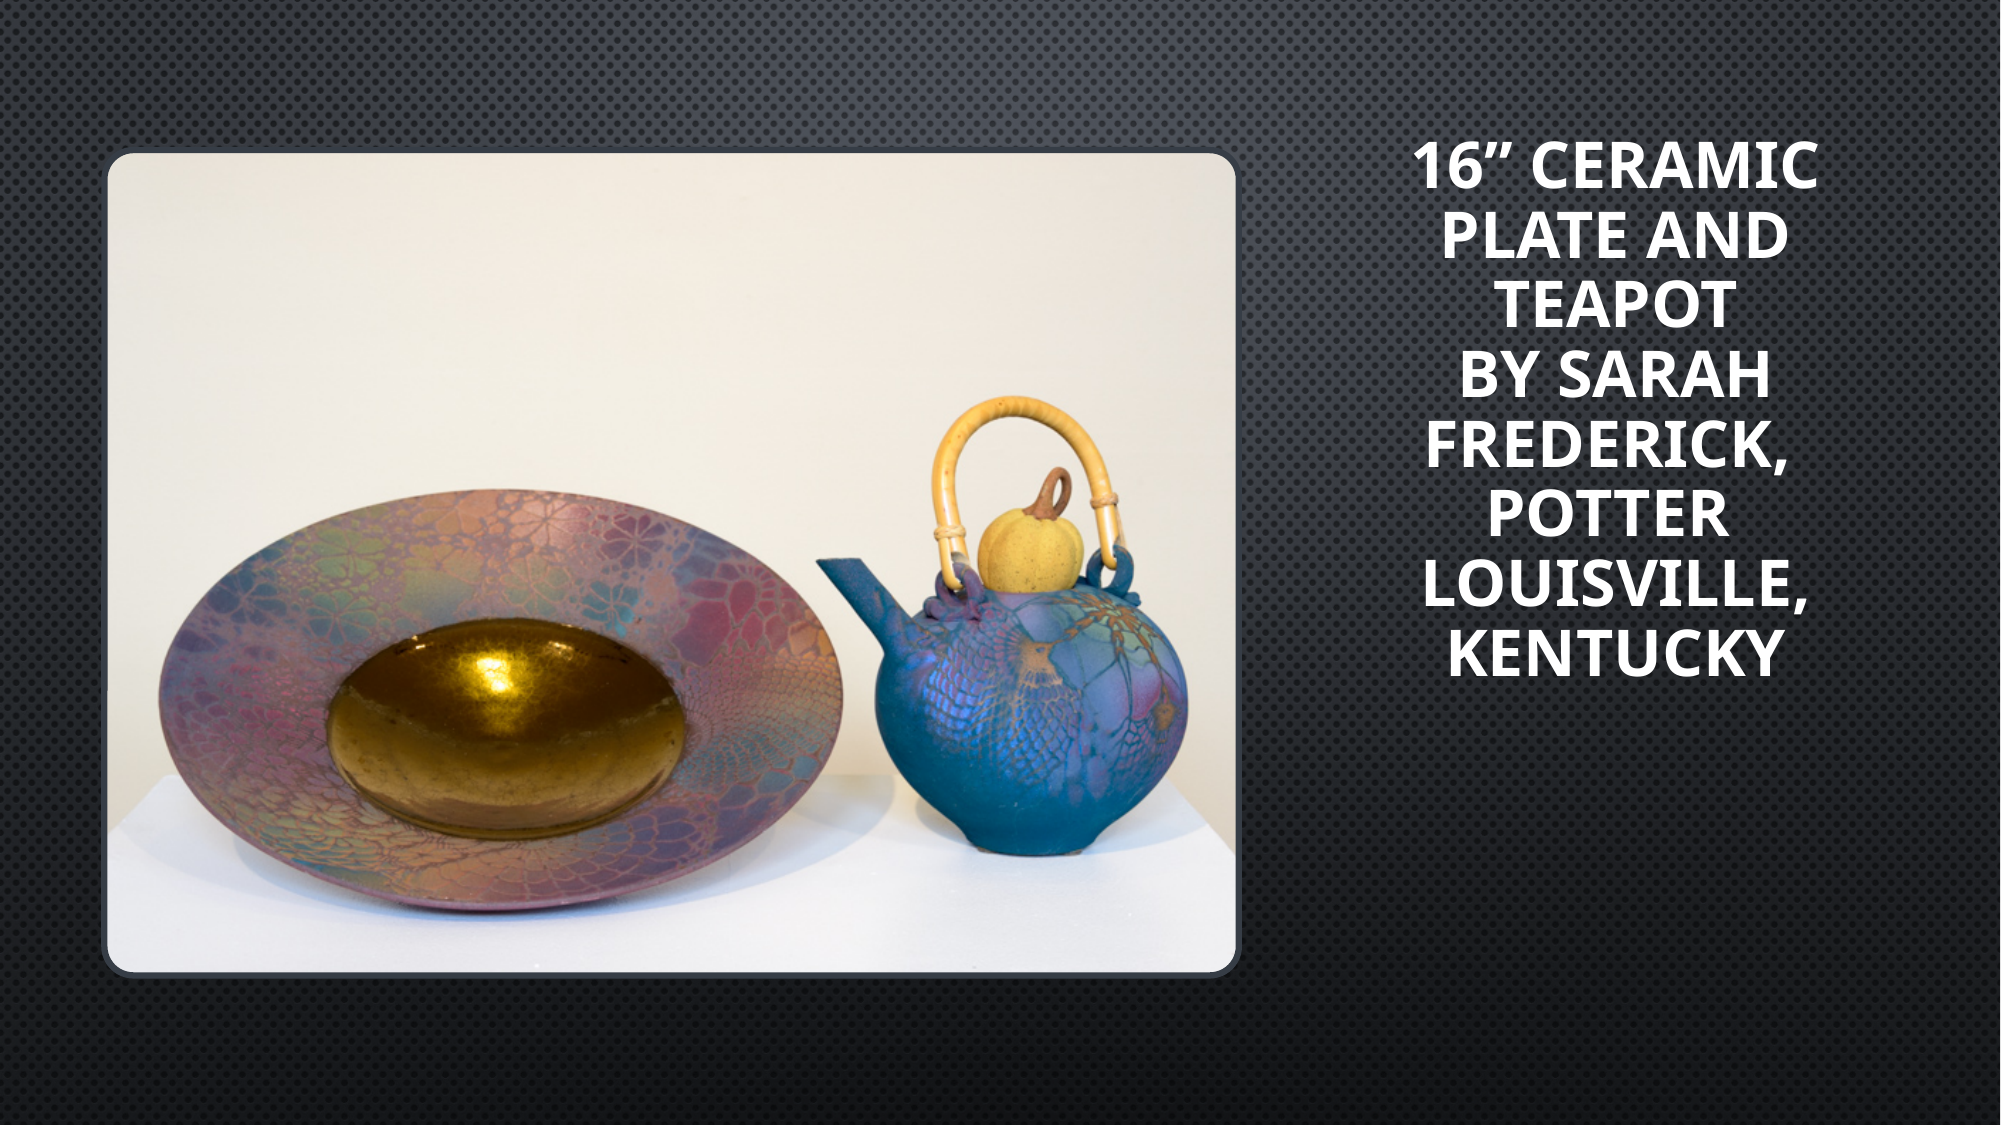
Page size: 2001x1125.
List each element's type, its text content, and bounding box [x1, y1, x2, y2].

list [104, 149, 1240, 976]
title 16” Ceramic Plate and Teapot by Sarah Frederick, Potter Louisville, Kentucky [1339, 99, 1892, 698]
